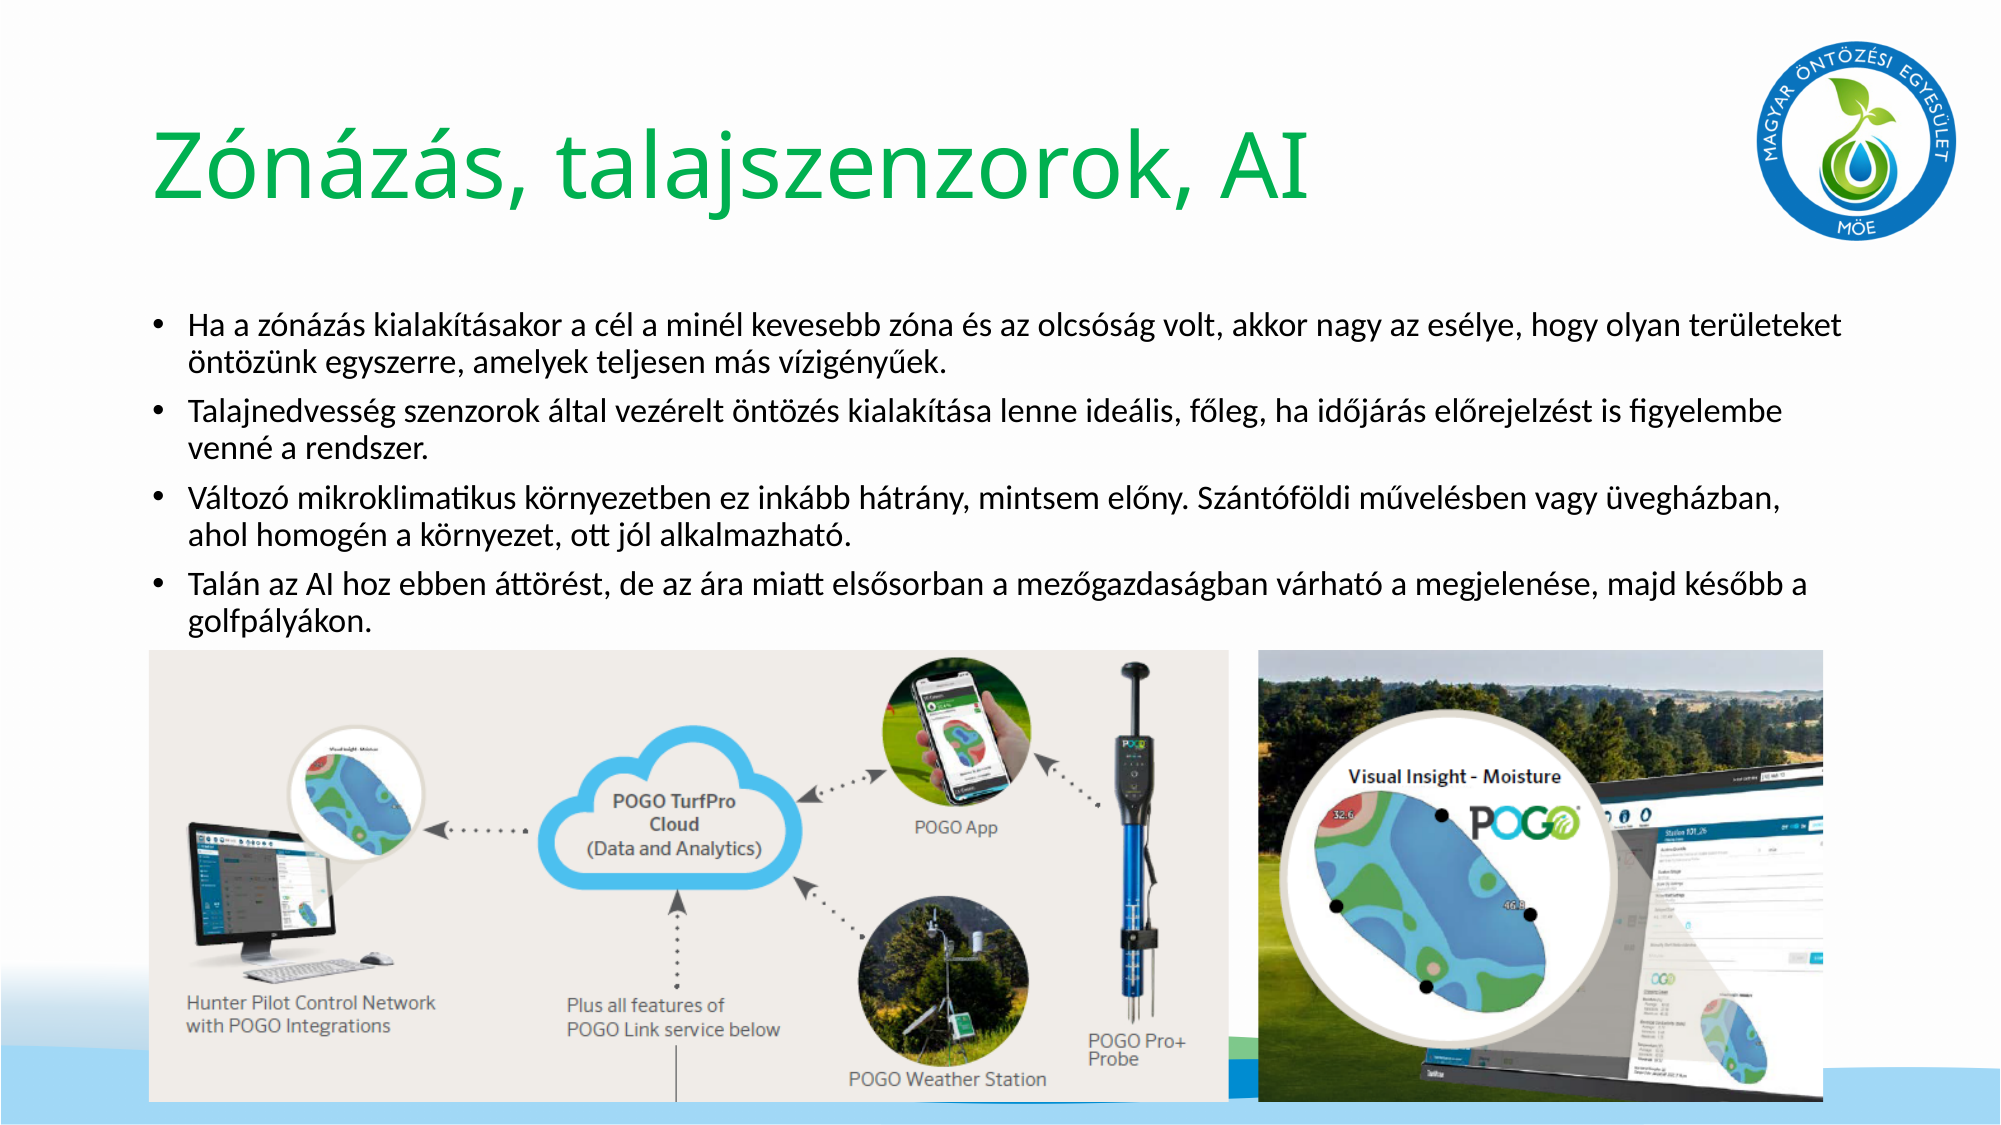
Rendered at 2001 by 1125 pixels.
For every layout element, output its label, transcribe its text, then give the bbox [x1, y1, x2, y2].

title Zónázás, talajszenzorok, AI [137, 59, 1863, 278]
picture [0, 0, 2001, 1125]
list Ha a zónázás kialakításakor a cél a minél kevesebb zóna és az olcsóság volt, akkor nagy az esélye, hogy olyan területeket öntözünk egyszerre, amelyek teljesen más vízigényűek. Talajnedvesség szenzorok által vezérelt öntözés kialakítása lenne ideális, főleg, ha időjárás előrejelzést is figyelembe venné a rendszer. Változó mikroklimatikus környezetben ez inkább hátrány, mintsem előny. Szántóföldi művelésben vagy üvegházban, ahol homogén a környezet, ott jól alkalmazható. Talán az AI hoz ebben áttörést, de az ára miatt elsősorban a mezőgazdaságban várható a megjelenése, majd később a golfpályákon. [137, 299, 1863, 651]
